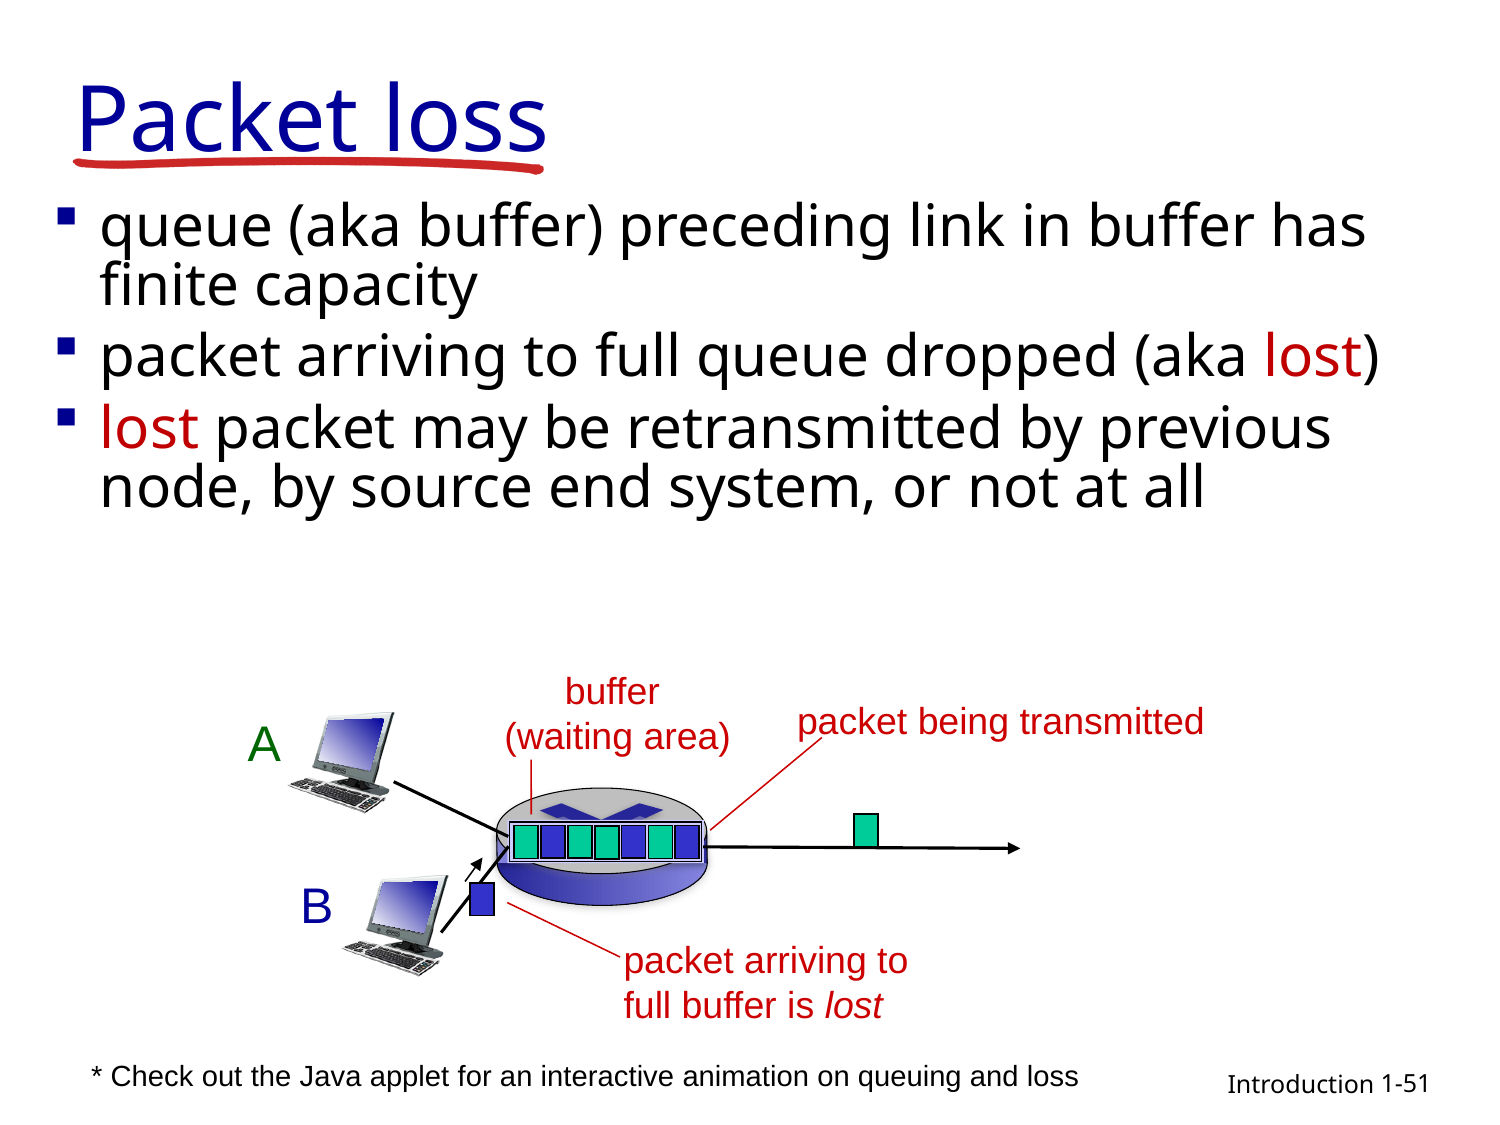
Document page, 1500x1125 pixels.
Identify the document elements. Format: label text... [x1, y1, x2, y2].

text_box buffer (waiting area) [489, 659, 746, 765]
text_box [261, 707, 397, 822]
slide_number 1-51 [1365, 1059, 1477, 1106]
text_box [470, 882, 495, 916]
text_box packet arriving to full buffer is lost [608, 928, 924, 1034]
text_box B [285, 866, 349, 941]
picture [70, 152, 549, 180]
text_box * Check out the Java applet for an interactive animation on queuing and loss [76, 1050, 1096, 1100]
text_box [315, 869, 451, 984]
title Packet loss [59, 21, 1335, 191]
footer Introduction [914, 1060, 1391, 1109]
text_box packet being transmitted [782, 689, 1220, 750]
text_box [853, 814, 878, 847]
list queue (aka buffer) preceding link in buffer has finite capacity packet arriving to full queue dropped (aka lost) lost packet may be retransmitted by previous node, by source end system, or not at all [37, 191, 1416, 570]
text_box A [232, 704, 296, 780]
text_box [464, 857, 483, 882]
text_box [712, 842, 1021, 855]
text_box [496, 787, 708, 906]
